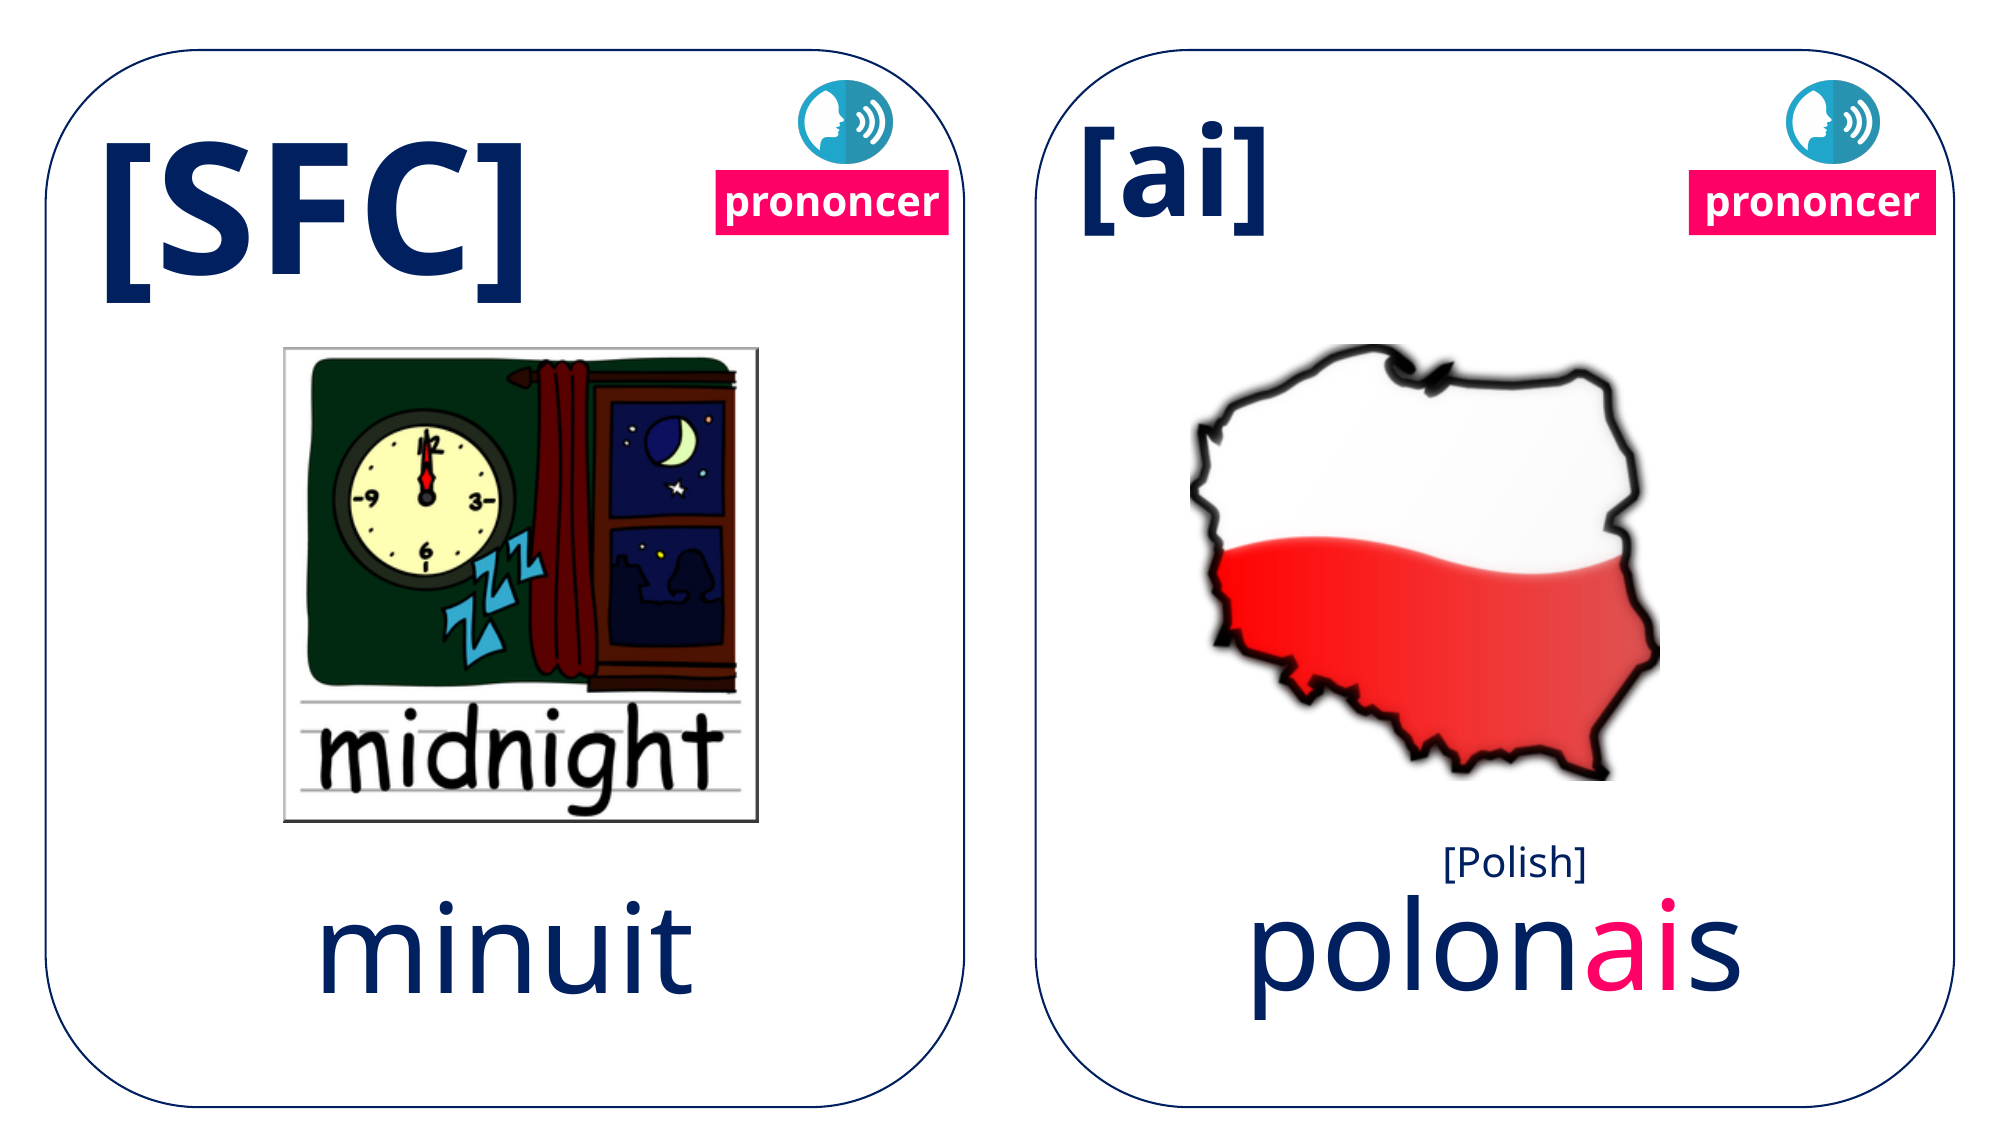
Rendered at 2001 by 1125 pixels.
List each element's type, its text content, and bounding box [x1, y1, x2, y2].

picture [1786, 80, 1880, 165]
text_box polonais [1150, 857, 1840, 1023]
picture [798, 80, 893, 165]
text_box [ai] [1061, 83, 1752, 387]
picture [283, 347, 759, 823]
text_box [SFC] [80, 83, 100, 103]
text_box [Polish] [1342, 828, 1688, 894]
text_box [1034, 48, 1956, 1109]
picture [1190, 344, 1660, 781]
text_box prononcer [715, 170, 949, 236]
text_box [44, 48, 966, 1109]
text_box minuit [159, 861, 849, 1027]
